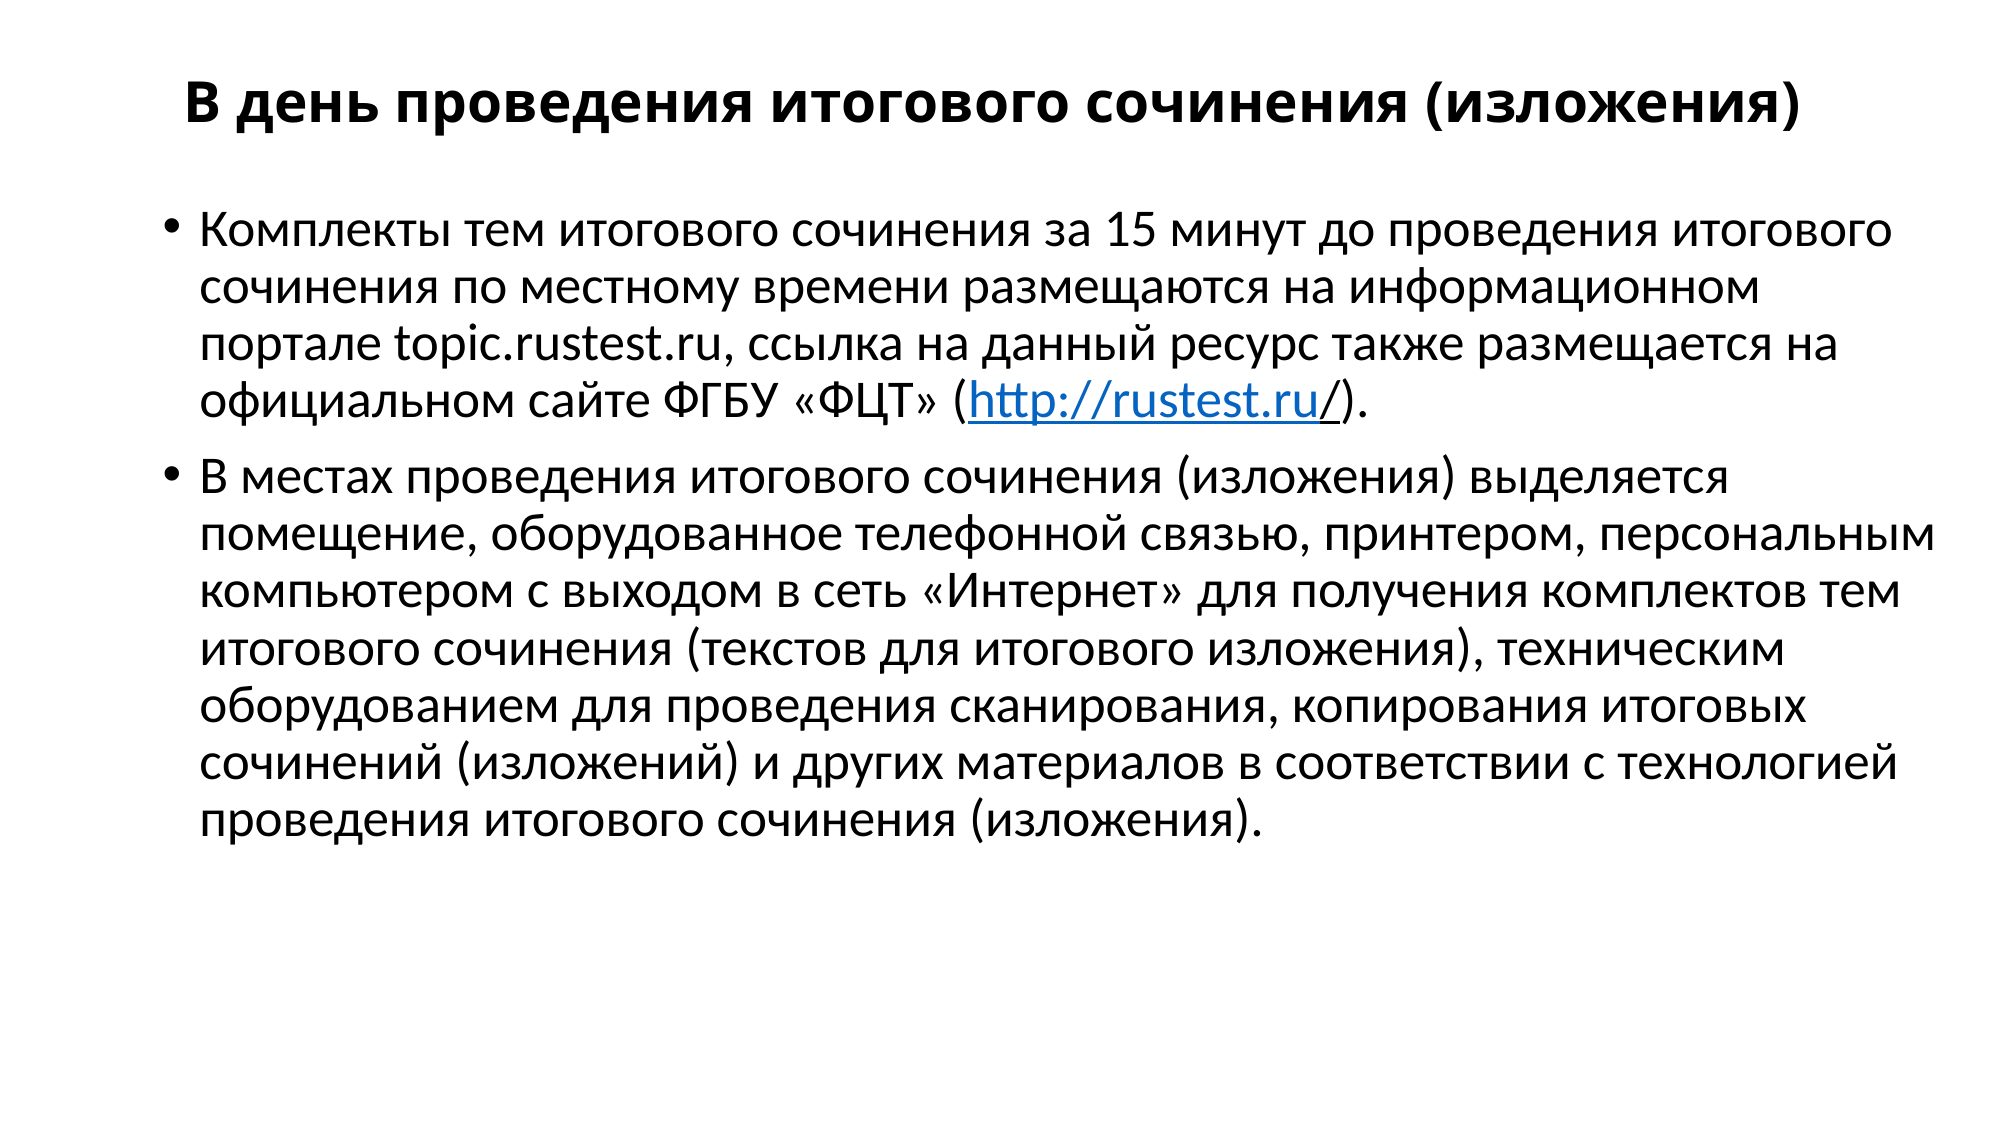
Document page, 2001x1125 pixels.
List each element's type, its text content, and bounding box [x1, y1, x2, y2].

title В день проведения итогового сочинения (изложения) [137, 59, 1863, 149]
list Комплекты тем итогового сочинения за 15 минут до проведения итогового сочинения по местному времени размещаются на информационном портале topic.rustest.ru, ссылка на данный ресурс также размещается на официальном сайте ФГБУ «ФЦТ» (http://rustest.ru/). В местах проведения итогового сочинения (изложения) выделяется помещение, оборудованное телефонной связью, принтером, персональным компьютером с выходом в сеть «Интернет» для получения комплектов тем итогового сочинения (текстов для итогового изложения), техническим оборудованием для проведения сканирования, копирования итоговых сочинений (изложений) и других материалов в соответствии с технологией проведения итогового сочинения (изложения). [147, 192, 1968, 864]
